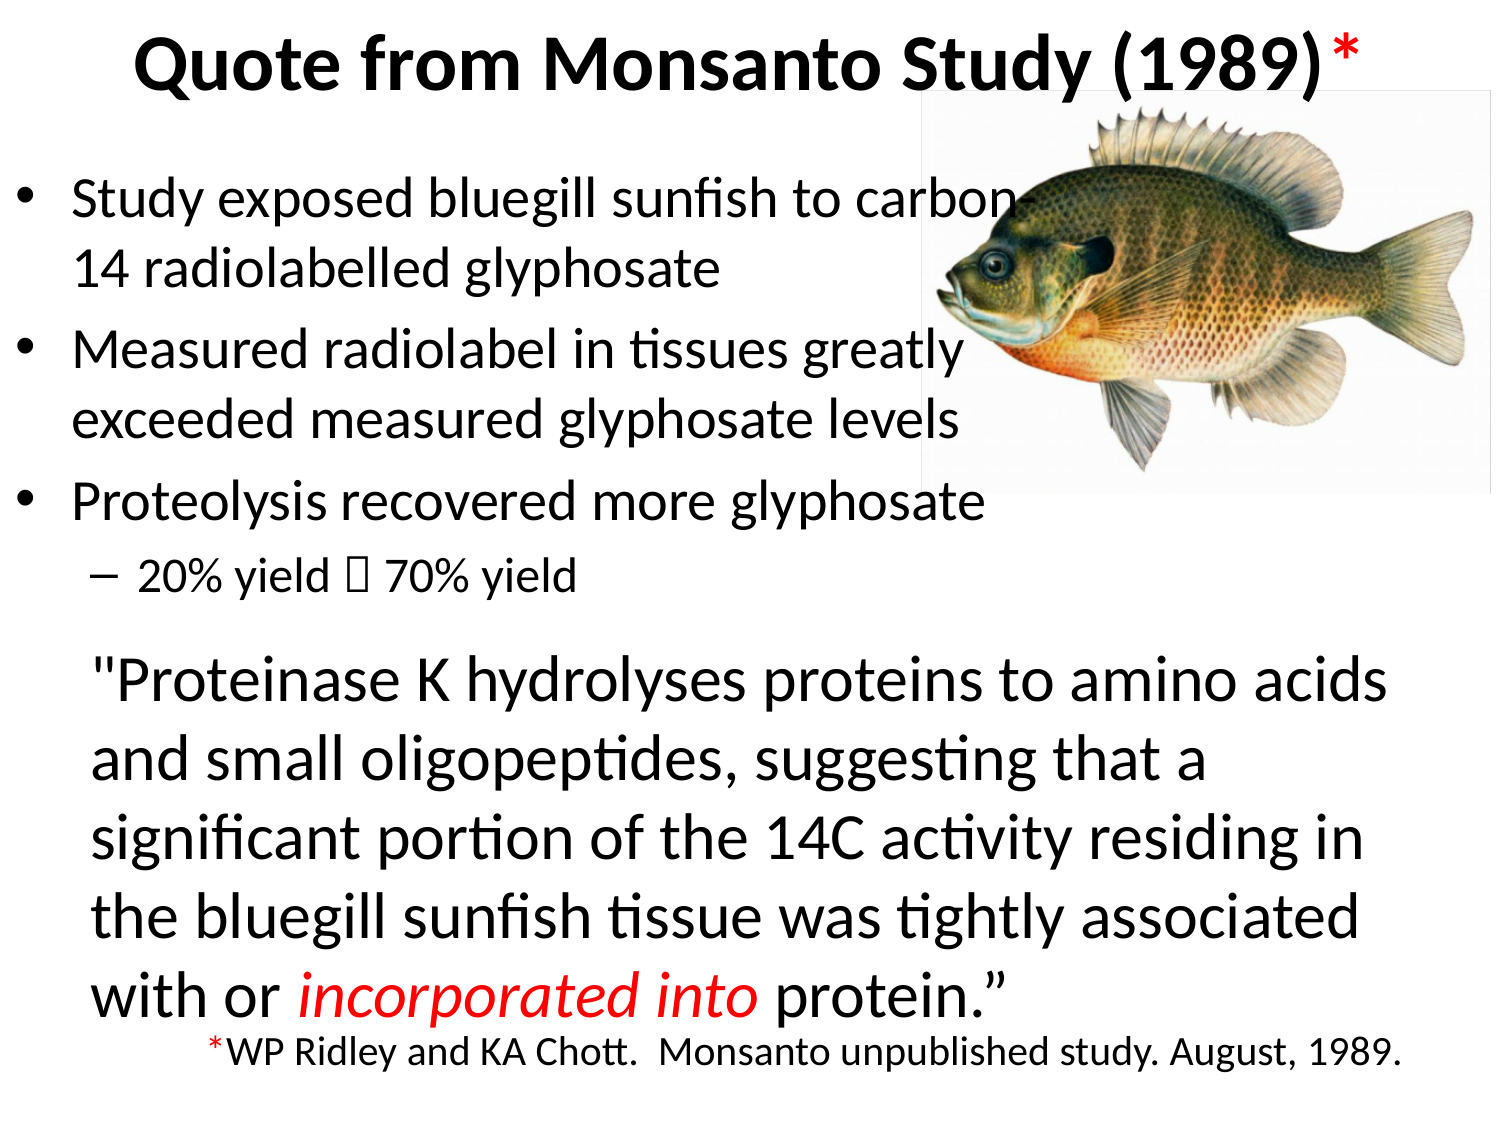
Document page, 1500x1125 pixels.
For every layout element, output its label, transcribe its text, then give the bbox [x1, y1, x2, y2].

title Quote from Monsanto Study (1989)* [75, 0, 1425, 151]
picture [919, 89, 1493, 495]
text_box Study exposed bluegill sunfish to carbon-14 radiolabelled glyphosate Measured radiolabel in tissues greatly exceeded measured glyphosate levels Proteolysis recovered more glyphosate 20% yield  70% yield [0, 151, 1064, 604]
list "Proteinase K hydrolyses proteins to amino acids and small oligopeptides, suggesting that a significant portion of the 14C activity residing in the bluegill sunfish tissue was tightly associated with or incorporated into protein.” [75, 627, 1425, 1040]
text_box *WP Ridley and KA Chott. Monsanto unpublished study. August, 1989. [190, 1016, 1419, 1081]
